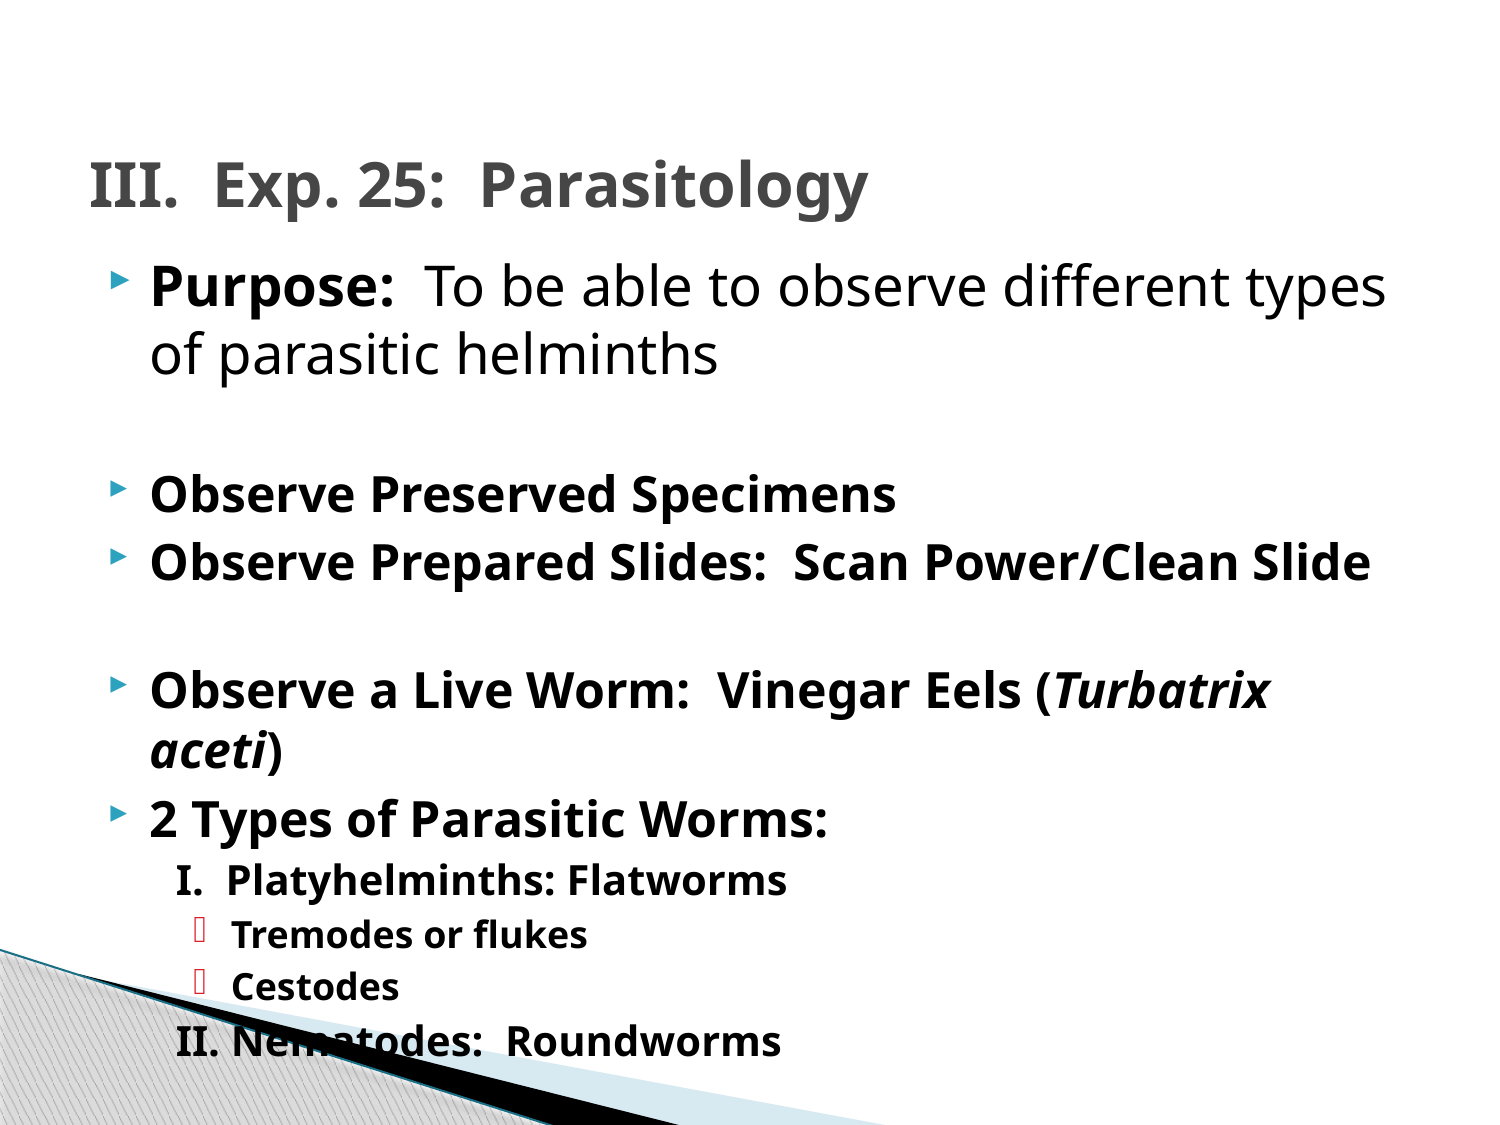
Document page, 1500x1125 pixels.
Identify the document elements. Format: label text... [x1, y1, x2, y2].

title III. Exp. 25: Parasitology [75, 87, 1425, 278]
list Purpose: To be able to observe different types of parasitic helminths Observe Preserved Specimens Observe Prepared Slides: Scan Power/Clean Slide Observe a Live Worm: Vinegar Eels (Turbatrix aceti) 2 Types of Parasitic Worms: I. Platyhelminths: Flatworms Tremodes or flukes Cestodes II. Nematodes: Roundworms [75, 278, 1425, 986]
